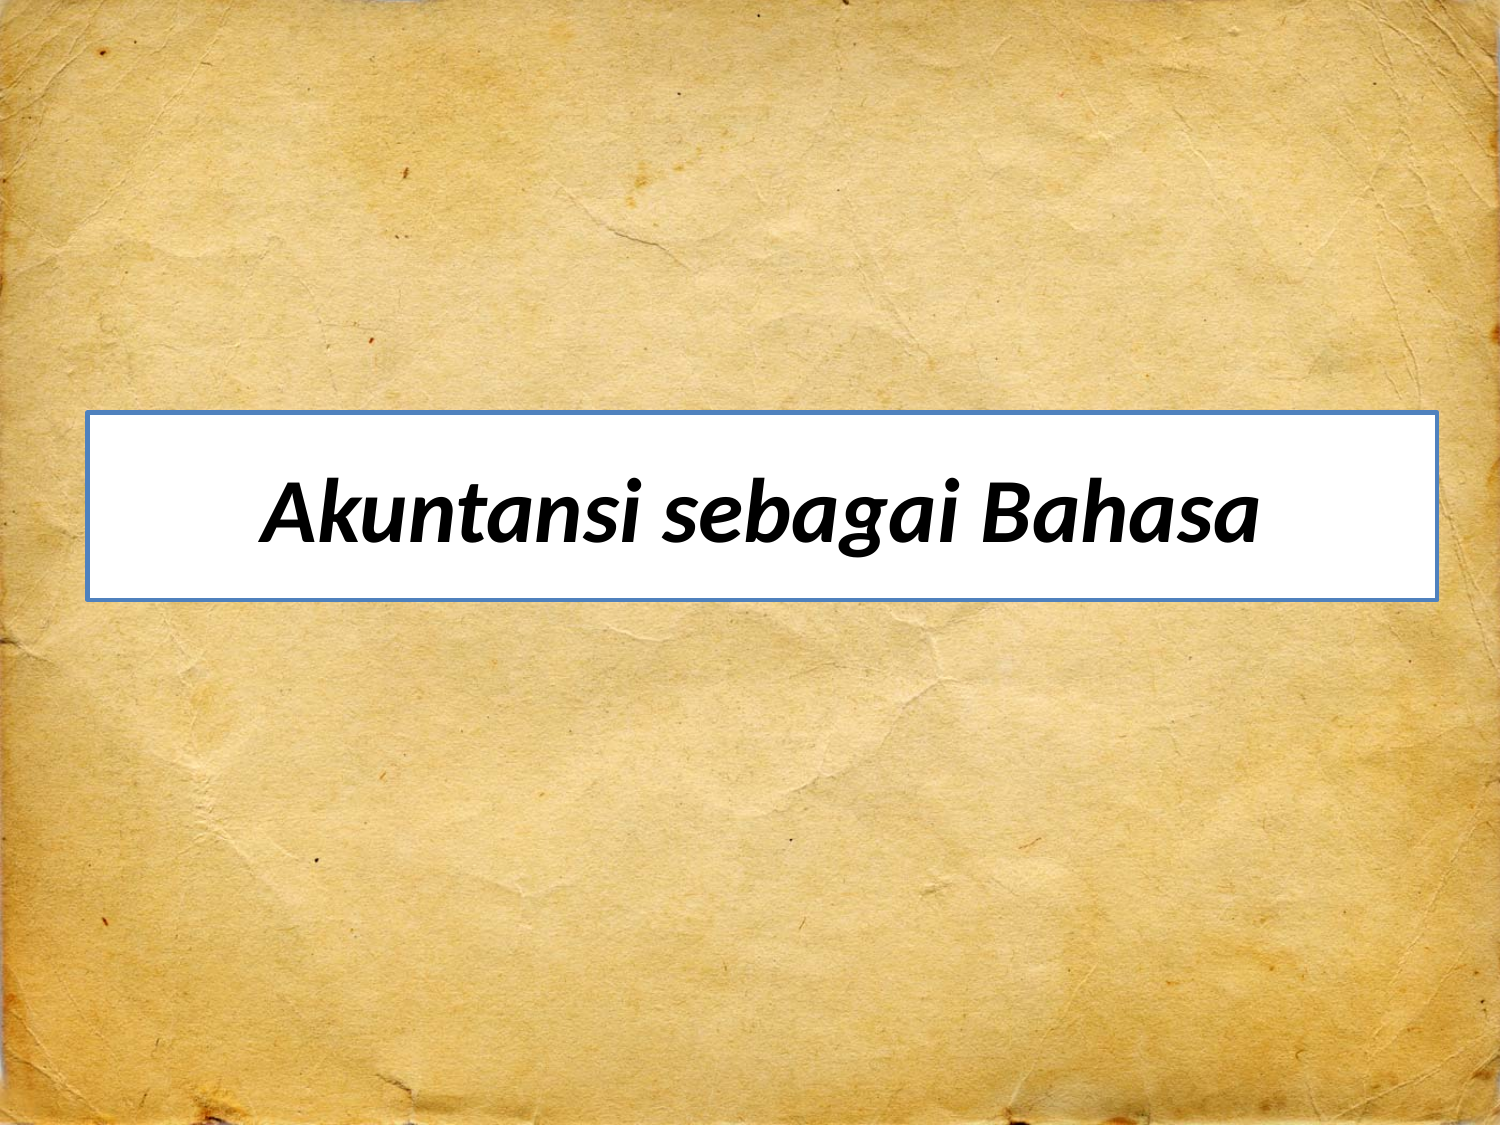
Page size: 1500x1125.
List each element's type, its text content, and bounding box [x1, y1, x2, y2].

picture [0, 0, 1500, 1125]
text_box Akuntansi sebagai Bahasa [85, 410, 1439, 602]
